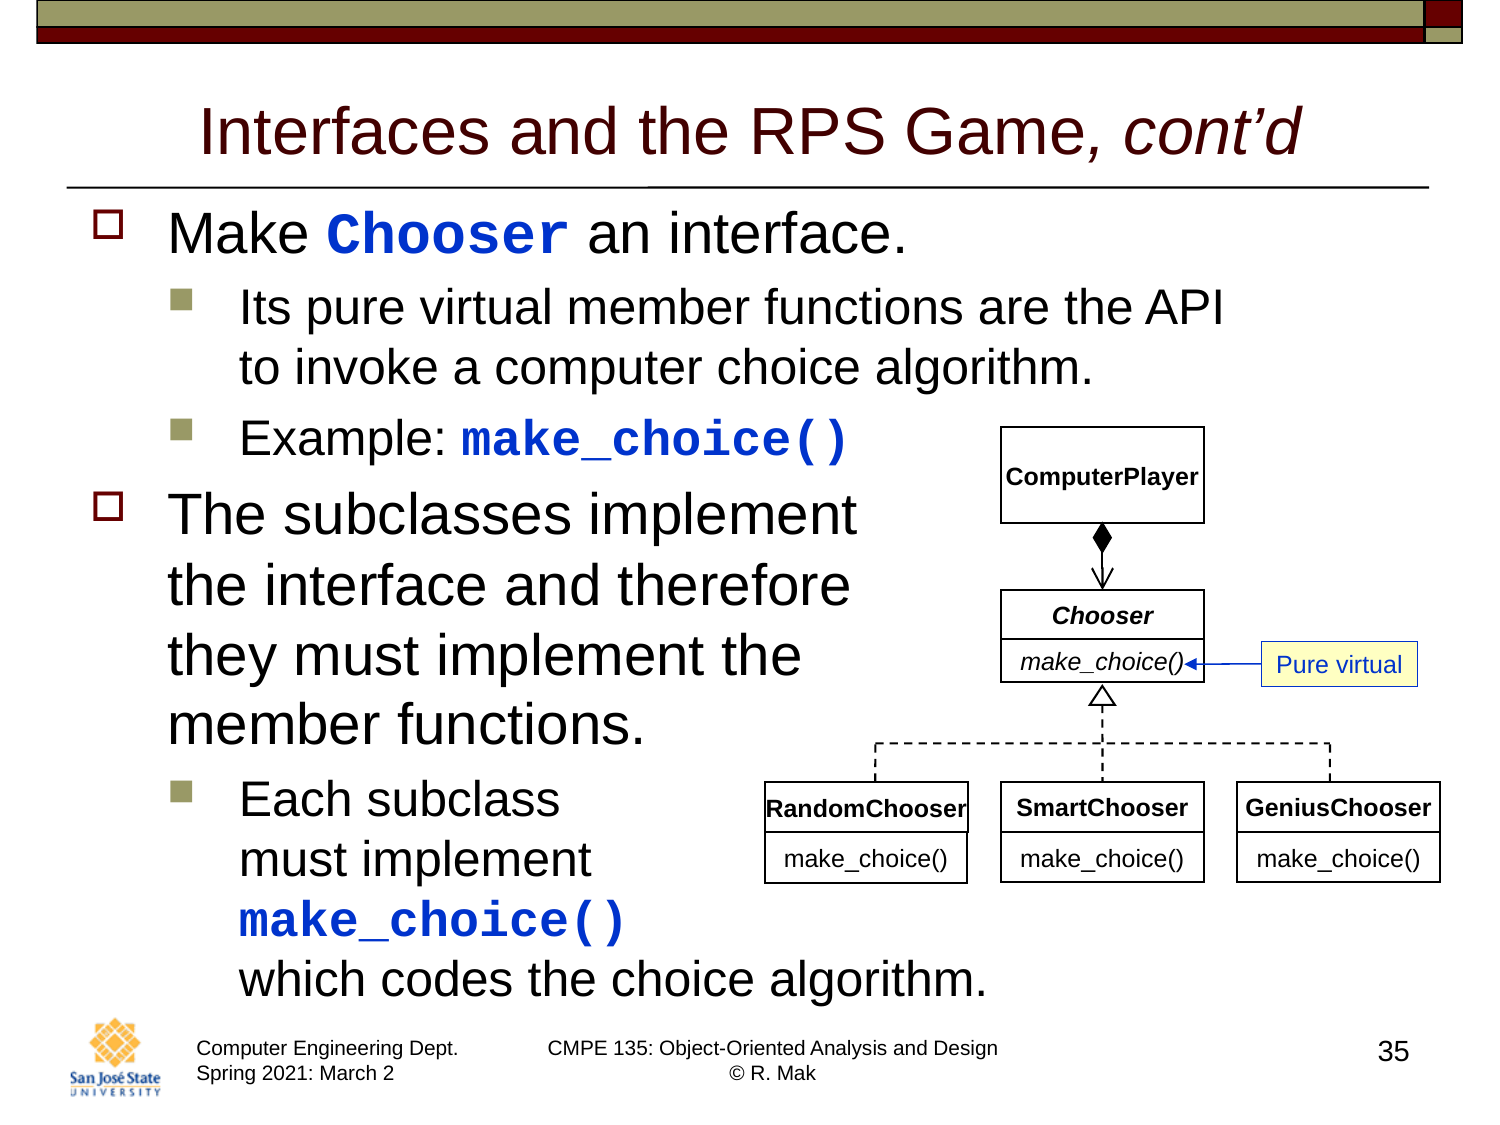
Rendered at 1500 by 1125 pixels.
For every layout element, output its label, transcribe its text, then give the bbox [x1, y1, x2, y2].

title Interfaces and the RPS Game, cont’d [75, 67, 1425, 175]
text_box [764, 427, 1441, 884]
picture [60, 1012, 166, 1112]
list Make Chooser an interface. Its pure virtual member functions are the API to invoke a computer choice algorithm. Example: make_choice() The subclasses implement the interface and therefore they must implement the member functions. Each subclass must implement make_choice() which codes the choice algorithm. [75, 187, 1425, 1028]
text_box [1184, 641, 1419, 688]
slide_number 35 [1335, 1025, 1425, 1100]
